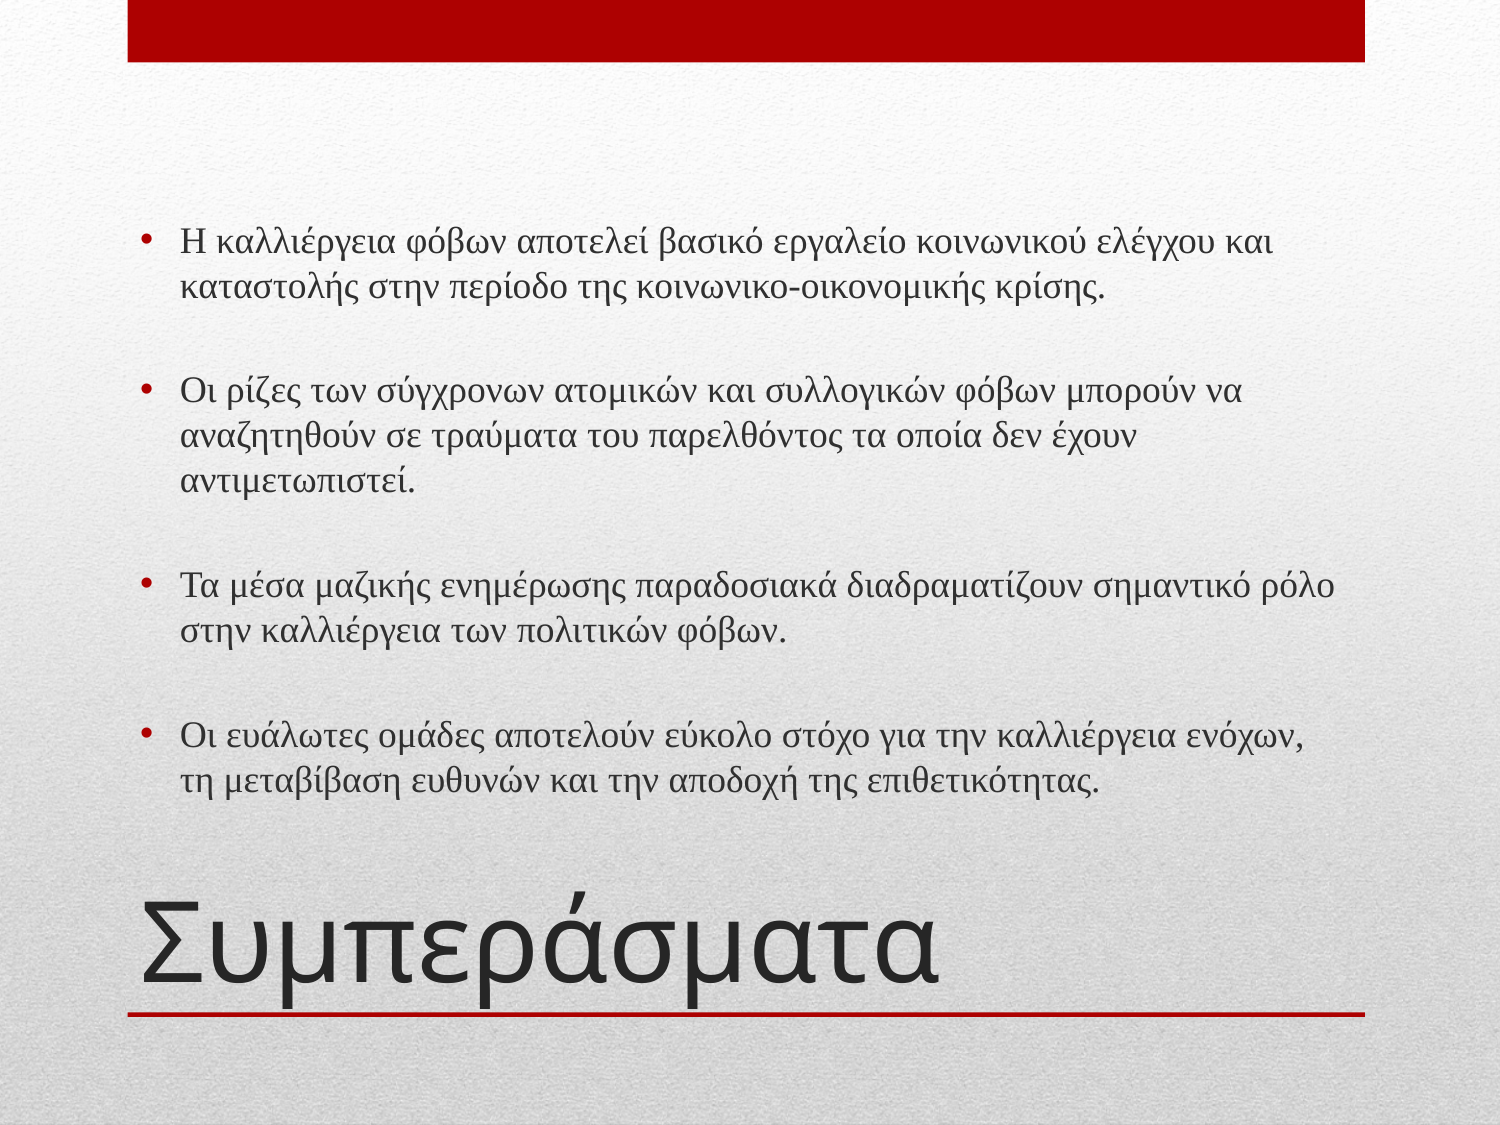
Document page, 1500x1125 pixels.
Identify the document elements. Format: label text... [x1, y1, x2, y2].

list Η καλλιέργεια φόβων αποτελεί βασικό εργαλείο κοινωνικού ελέγχου και καταστολής στην περίοδο της κοινωνικο-οικονομικής κρίσης. Οι ρίζες των σύγχρονων ατομικών και συλλογικών φόβων μπορούν να αναζητηθούν σε τραύματα του παρελθόντος τα οποία δεν έχουν αντιμετωπιστεί. Τα μέσα μαζικής ενημέρωσης παραδοσιακά διαδραματίζουν σημαντικό ρόλο στην καλλιέργεια των πολιτικών φόβων. Οι ευάλωτες ομάδες αποτελούν εύκολο στόχο για την καλλιέργεια ενόχων, τη μεταβίβαση ευθυνών και την αποδοχή της επιθετικότητας. [125, 208, 1363, 811]
title Συμπεράσματα [125, 811, 1238, 1013]
